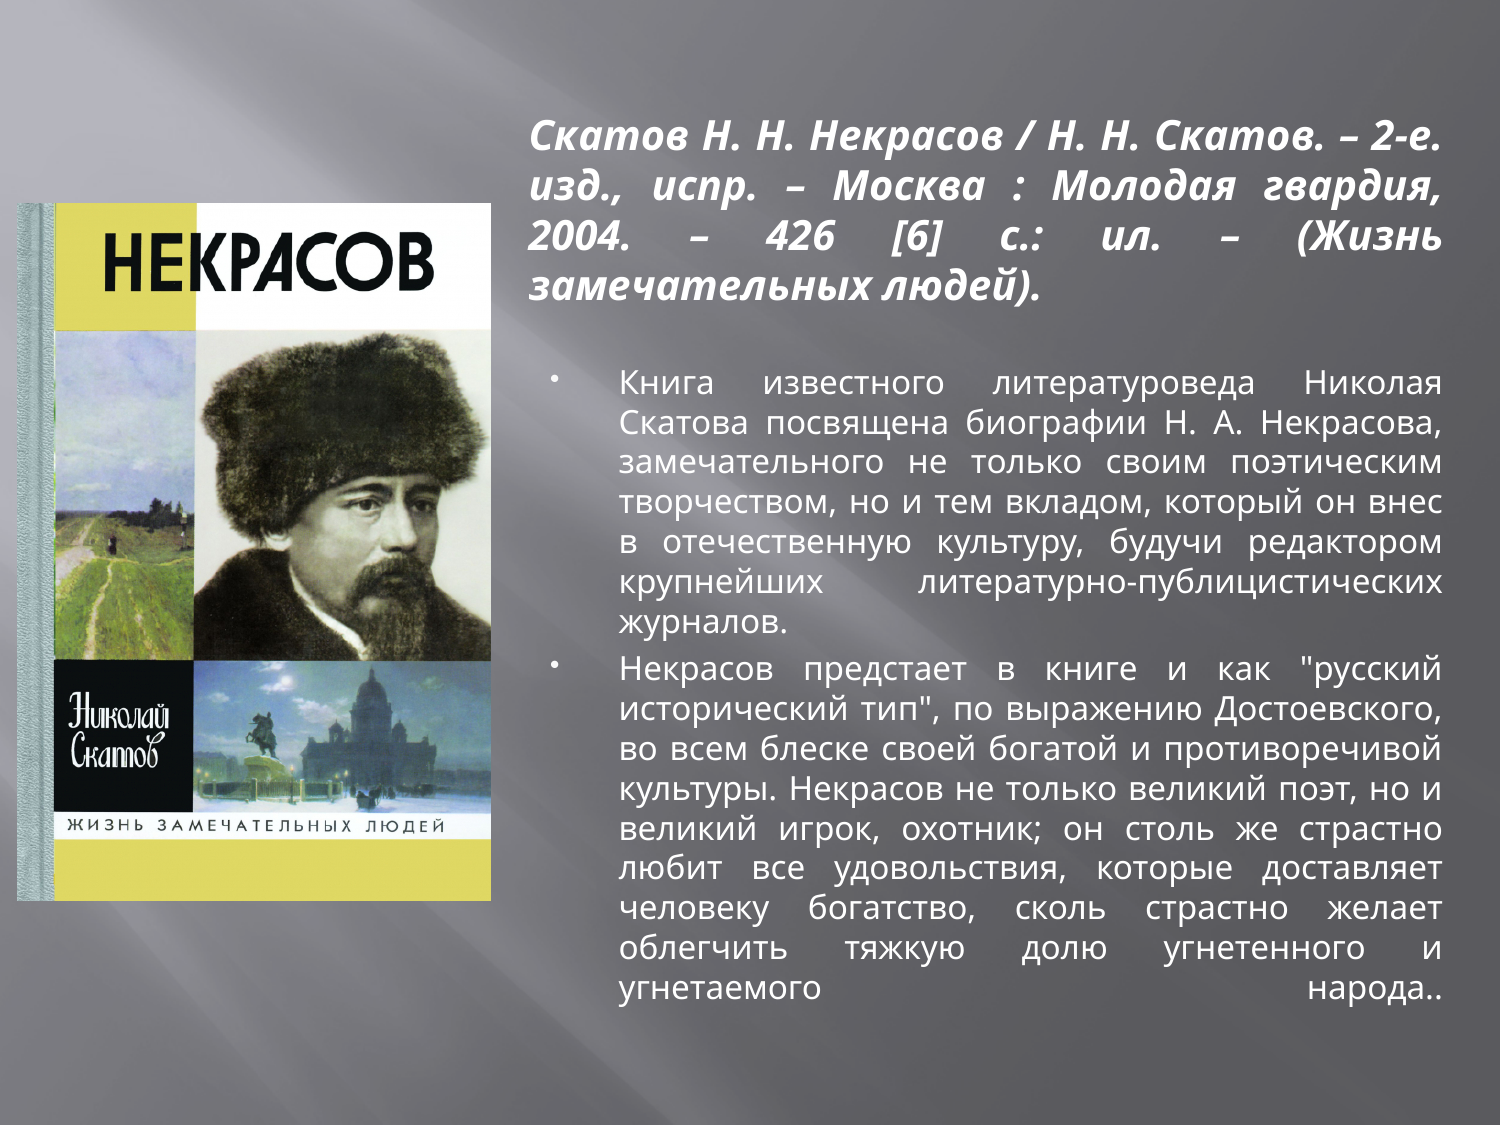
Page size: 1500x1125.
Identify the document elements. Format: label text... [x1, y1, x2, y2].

text_box Скатов Н. Н. Некрасов / Н. Н. Скатов. – 2-е. изд., испр. – Москва : Молодая гвардия, 2004. – 426 [6] с.: ил. – (Жизнь замечательных людей). Книга известного литературоведа Николая Скатова посвящена биографии Н. А. Некрасова, замечательного не только своим поэтическим творчеством, но и тем вкладом, который он внес в отечественную культуру, будучи редактором крупнейших литературно-публицистических журналов. Некрасов предстает в книге и как "русский исторический тип", по выражению Достоевского, во всем блеске своей богатой и противоречивой культуры. Некрасов не только великий поэт, но и великий игрок, охотник; он столь же страстно любит все удовольствия, которые доставляет человеку богатство, сколь страстно желает облегчить тяжкую долю угнетенного и угнетаемого народа.. [513, 101, 1459, 1054]
picture [17, 203, 491, 901]
